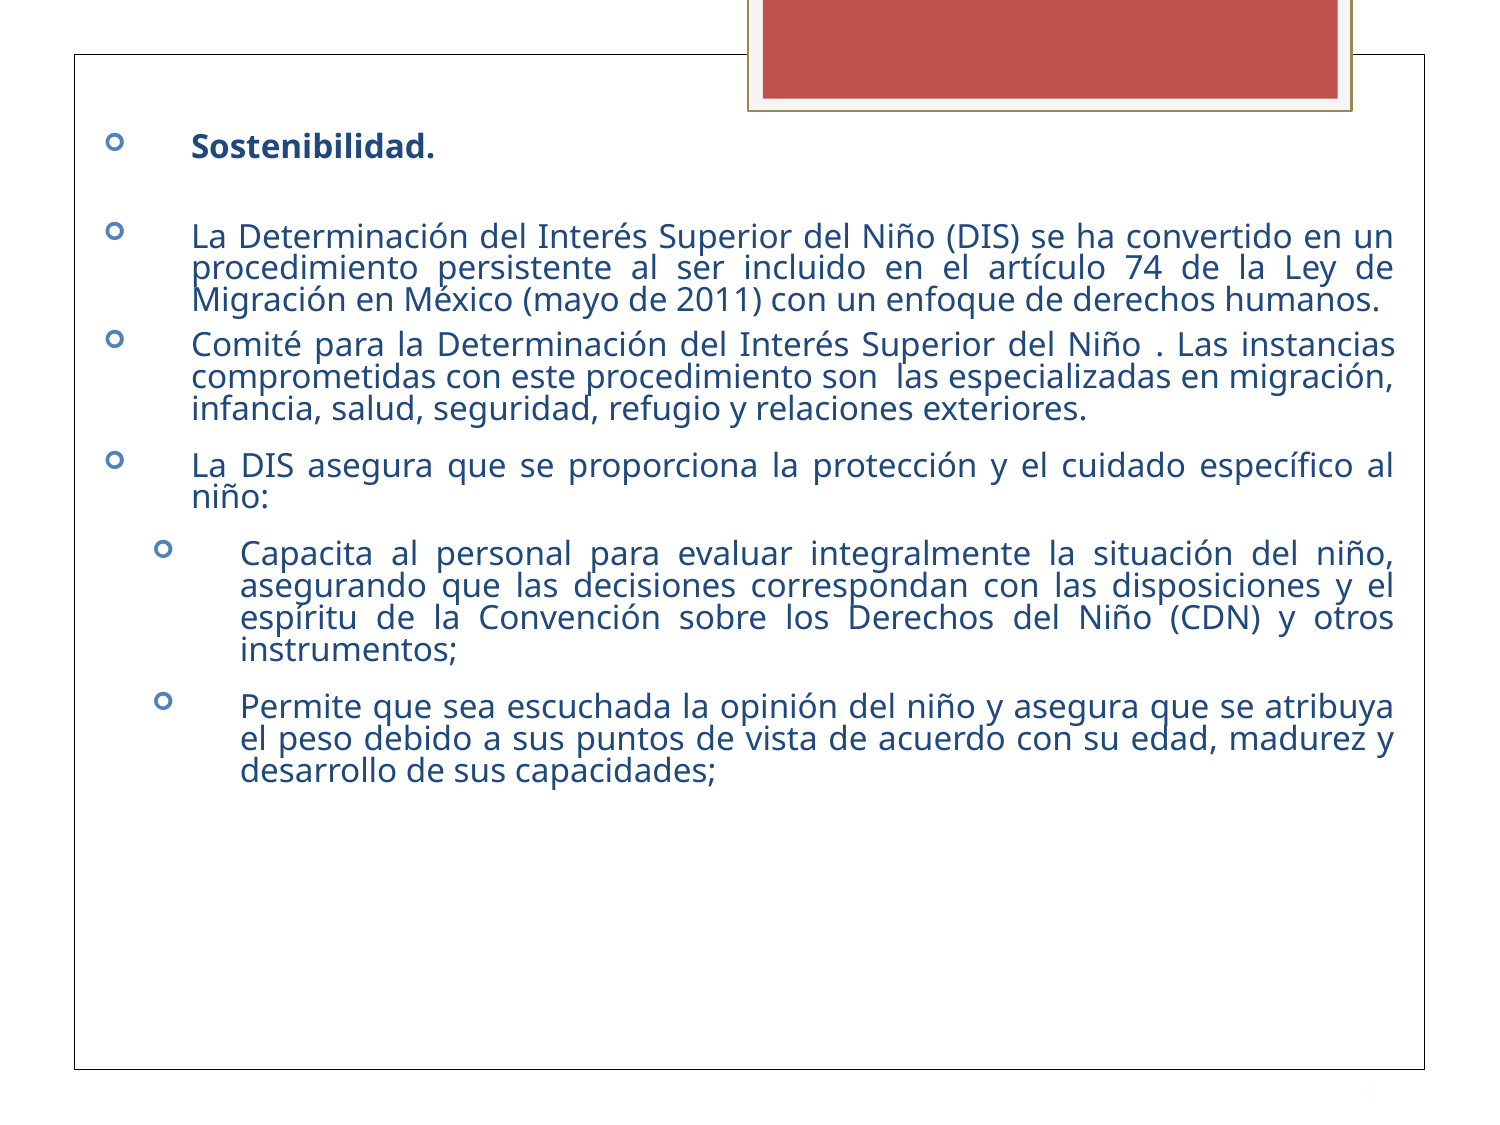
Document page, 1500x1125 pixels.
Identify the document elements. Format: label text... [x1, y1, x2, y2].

slide_number 6 [1350, 1052, 1500, 1125]
list Sostenibilidad. La Determinación del Interés Superior del Niño (DIS) se ha convertido en un procedimiento persistente al ser incluido en el artículo 74 de la Ley de Migración en México (mayo de 2011) con un enfoque de derechos humanos. Comité para la Determinación del Interés Superior del Niño . Las instancias comprometidas con este procedimiento son las especializadas en migración, infancia, salud, seguridad, refugio y relaciones exteriores. La DIS asegura que se proporciona la protección y el cuidado específico al niño: Capacita al personal para evaluar integralmente la situación del niño, asegurando que las decisiones correspondan con las disposiciones y el espíritu de la Convención sobre los Derechos del Niño (CDN) y otros instrumentos; Permite que sea escuchada la opinión del niño y asegura que se atribuya el peso debido a sus puntos de vista de acuerdo con su edad, madurez y desarrollo de sus capacidades; [88, 125, 1412, 764]
text_box [490, 680, 1306, 756]
